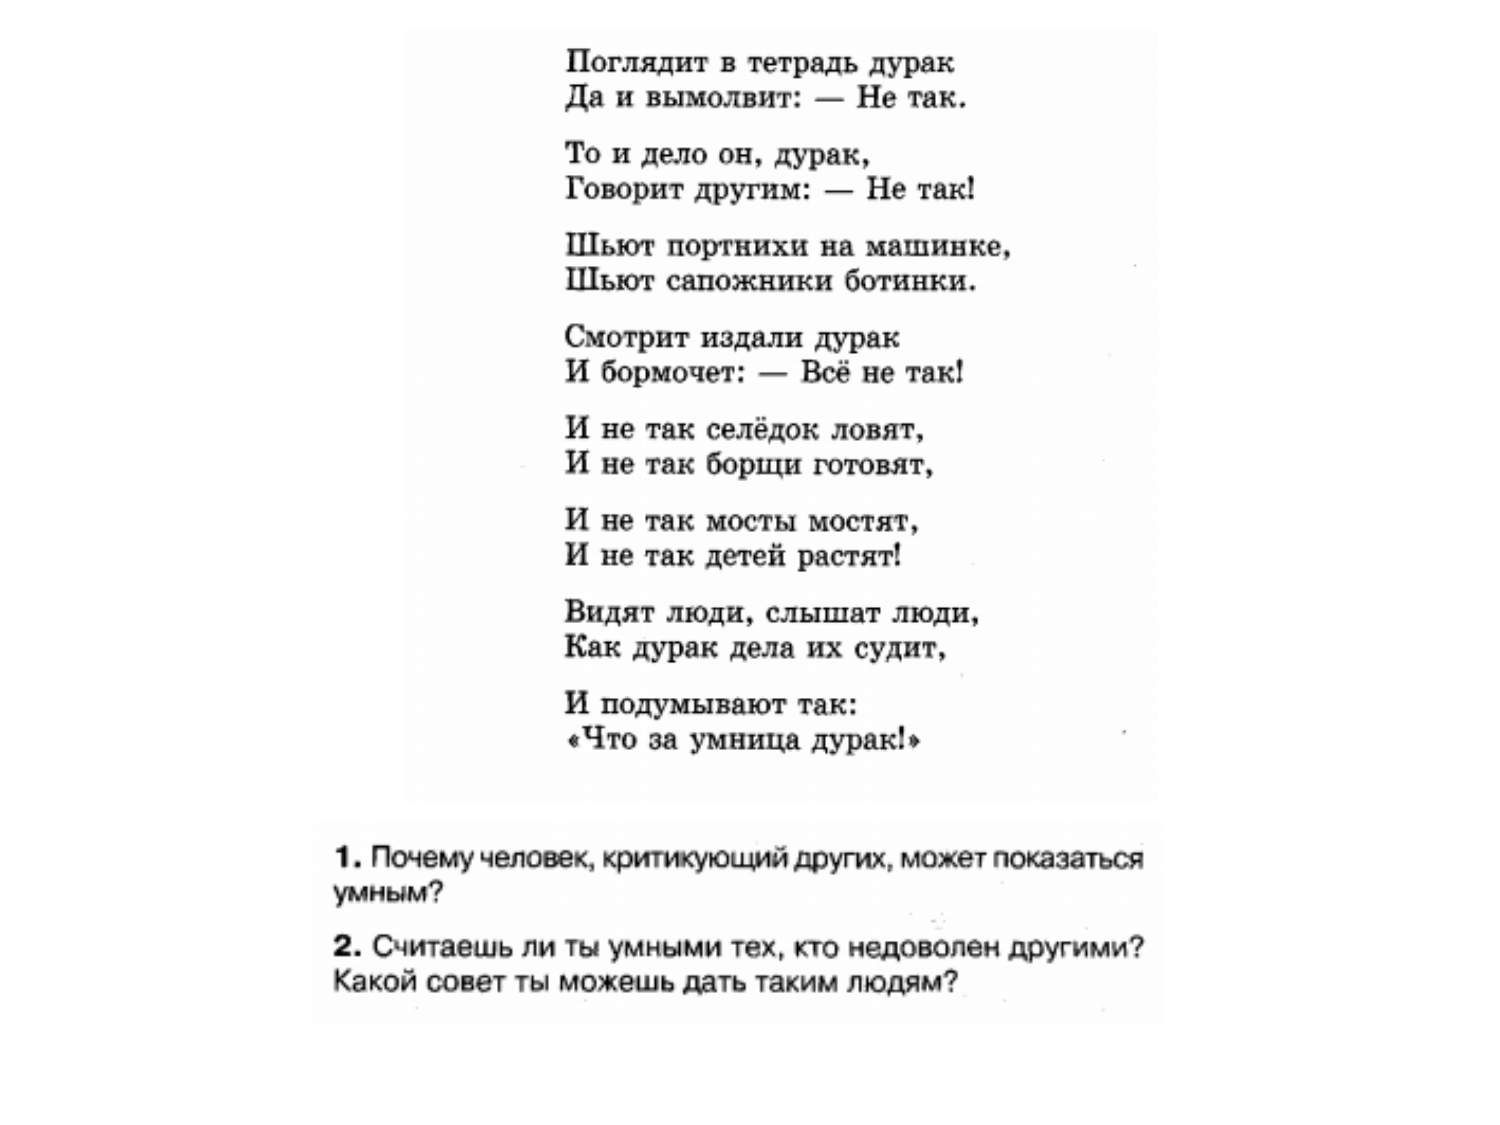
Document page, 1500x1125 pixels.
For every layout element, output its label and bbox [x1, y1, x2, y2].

picture [404, 30, 1158, 805]
picture [313, 822, 1163, 1030]
